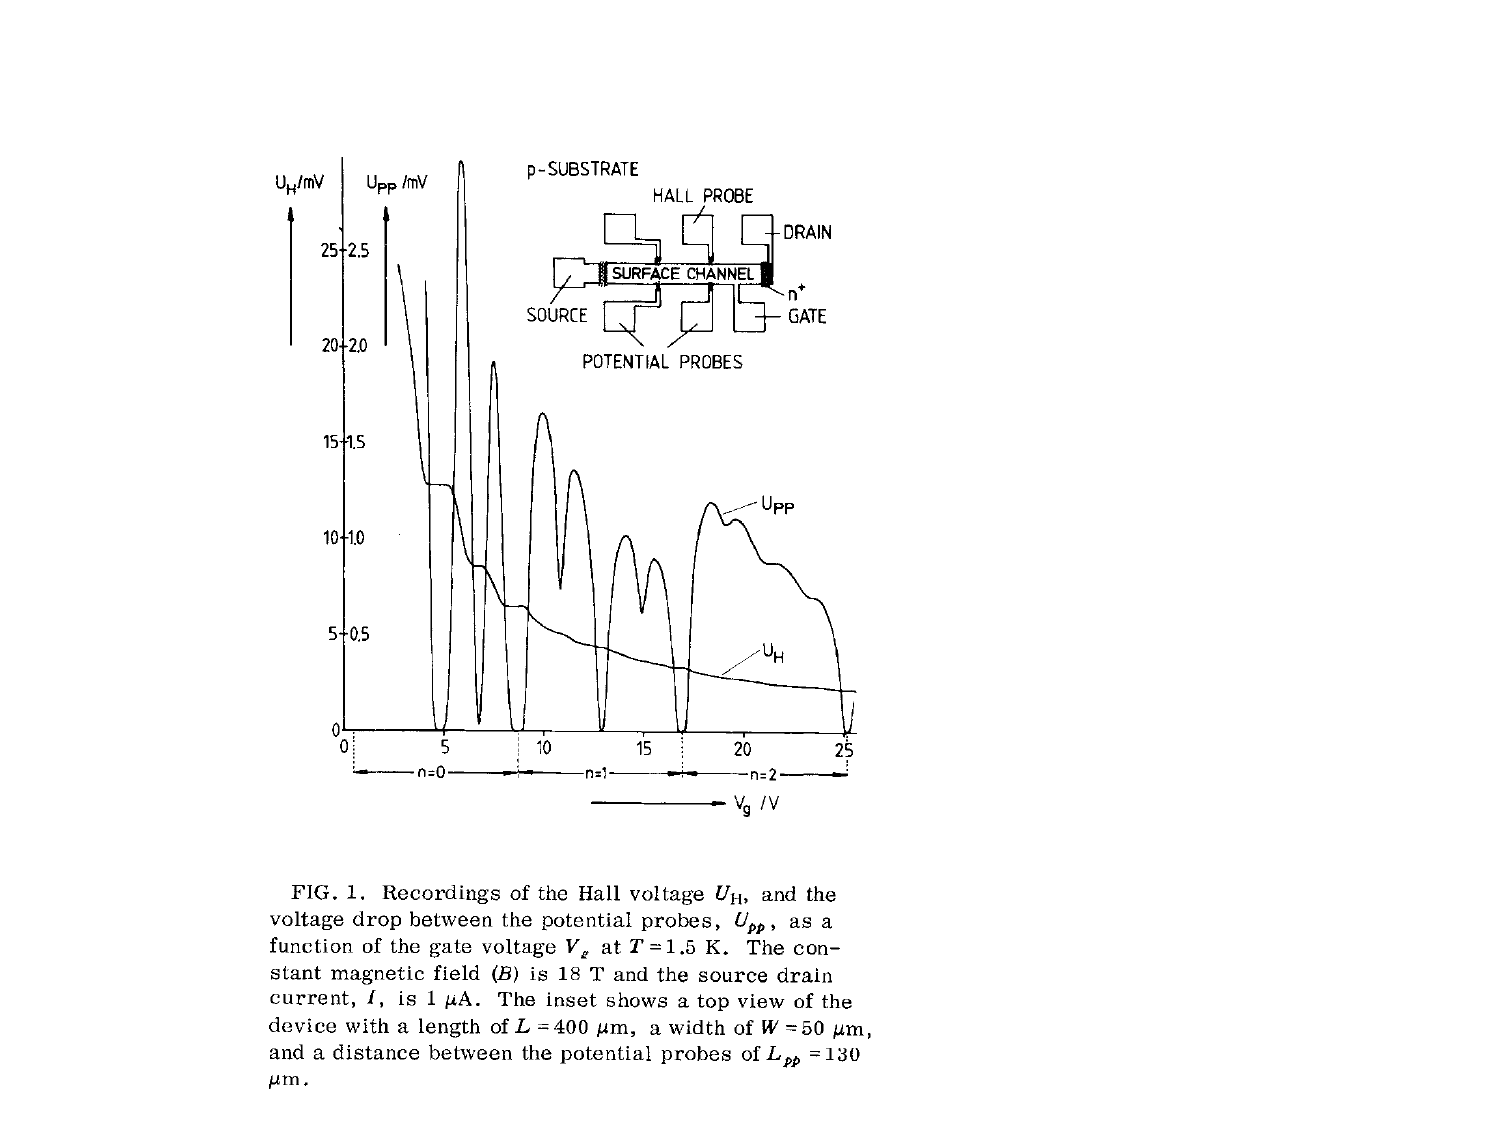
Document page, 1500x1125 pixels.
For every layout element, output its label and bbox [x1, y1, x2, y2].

picture [262, 137, 946, 1101]
